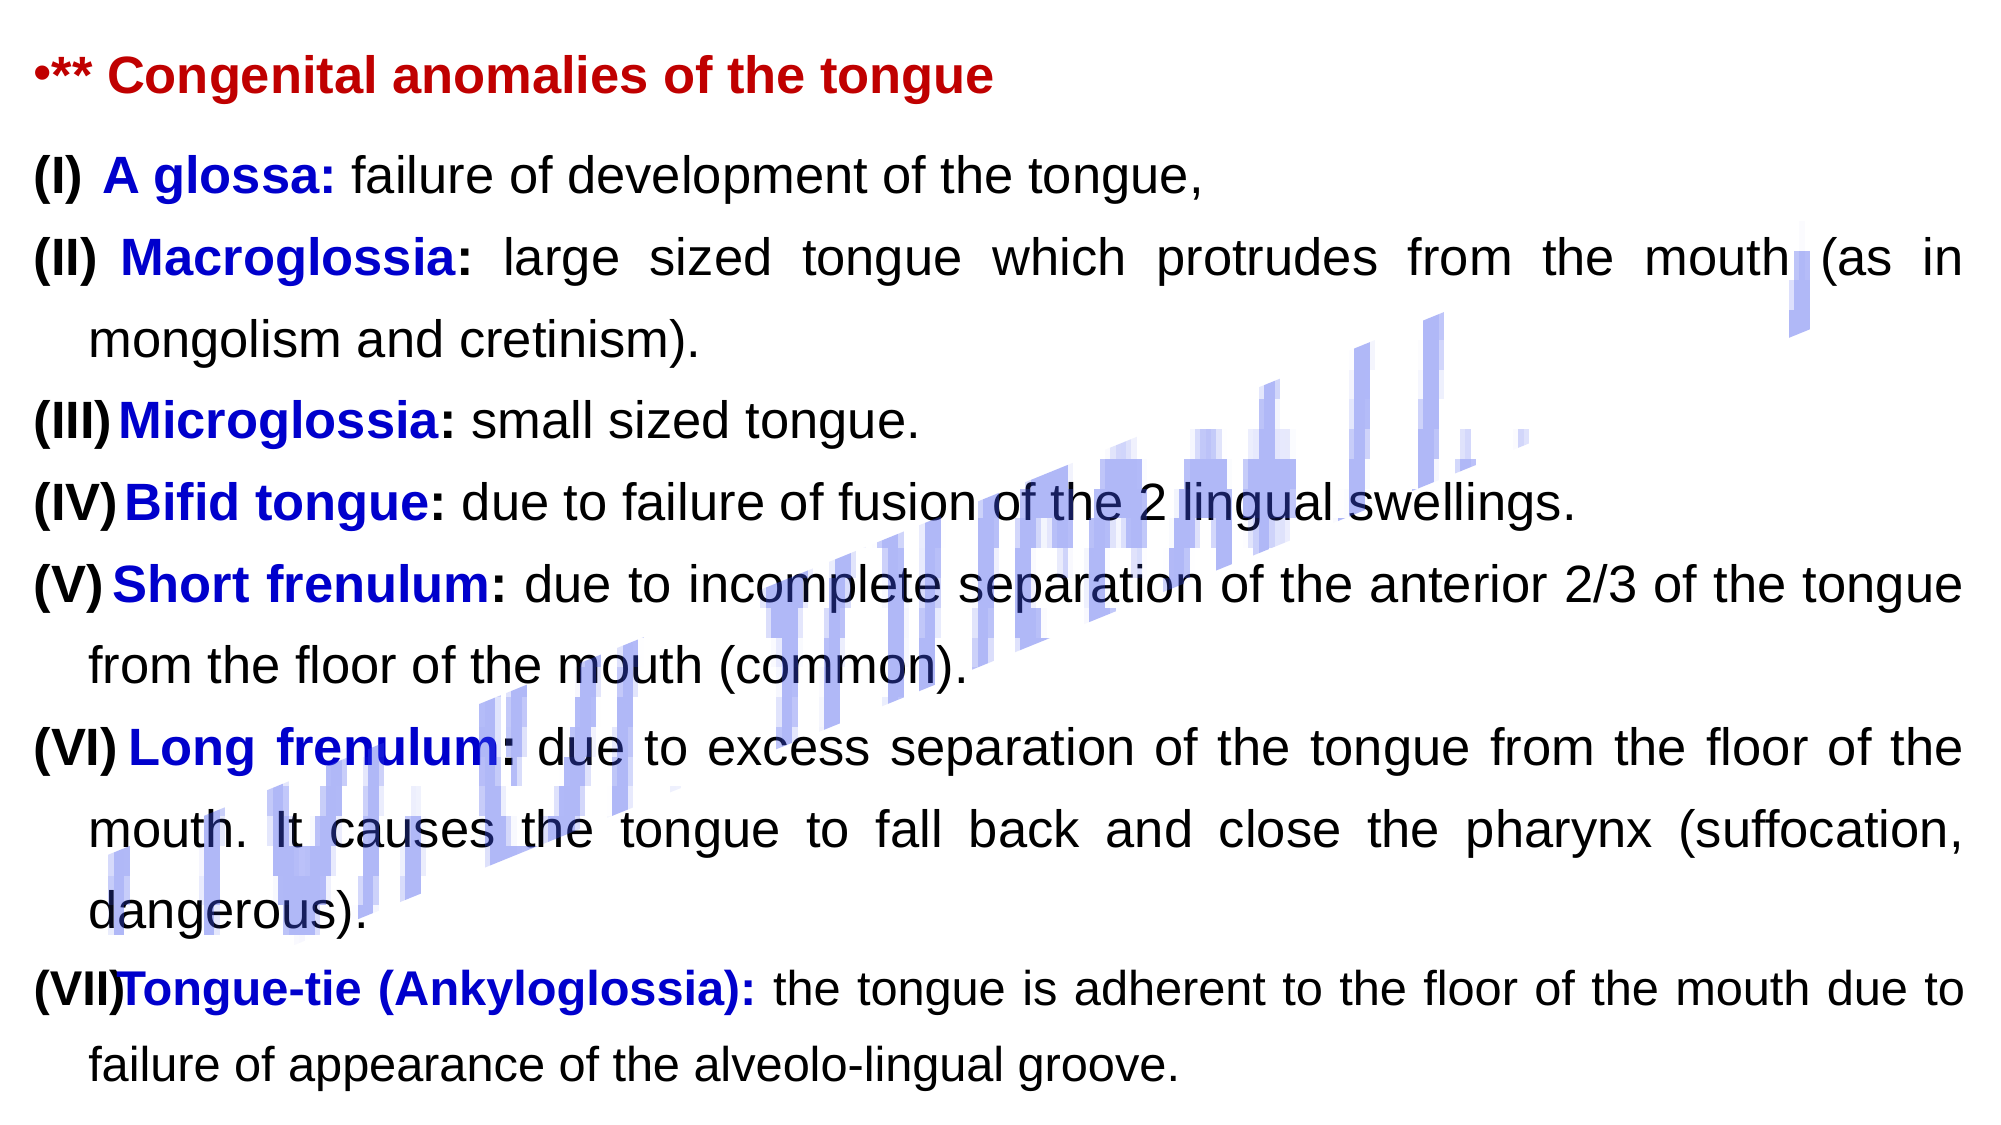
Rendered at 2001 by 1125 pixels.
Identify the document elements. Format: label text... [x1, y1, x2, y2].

list ** Congenital anomalies of the tongue A glossa: failure of development of the tongue, Macroglossia: large sized tongue which protrudes from the mouth (as in mongolism and cretinism). Microglossia: small sized tongue. Bifid tongue: due to failure of fusion of the 2 lingual swellings. Short frenulum: due to incomplete separation of the anterior 2/3 of the tongue from the floor of the mouth (common). Long frenulum: due to excess separation of the tongue from the floor of the mouth. It causes the tongue to fall back and close the pharynx (suffocation, dangerous). Tongue-tie (Ankyloglossia): the tongue is adherent to the floor of the mouth due to failure of appearance of the alveolo-lingual groove. [18, 14, 1980, 1110]
text_box [40, 132, 1943, 1025]
